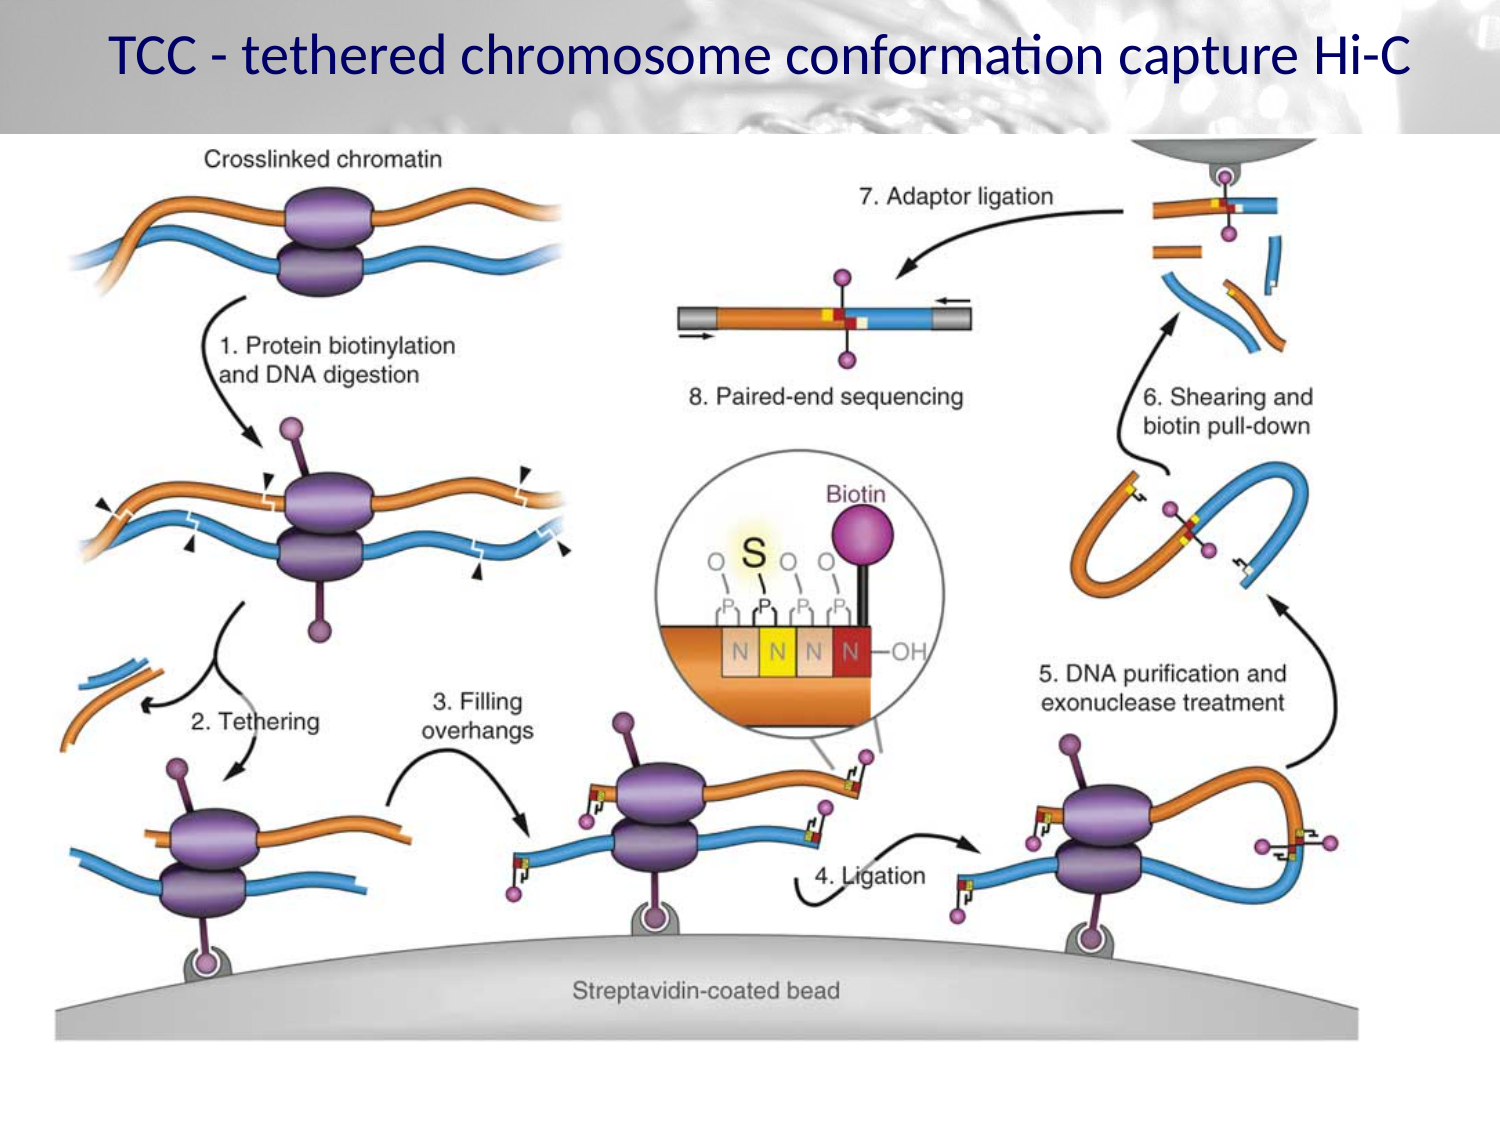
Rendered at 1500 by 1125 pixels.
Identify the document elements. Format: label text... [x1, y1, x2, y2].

picture [52, 136, 1360, 1044]
picture [0, 0, 1500, 134]
title TCC - tethered chromosome conformation capture Hi-C [76, 39, 1427, 133]
